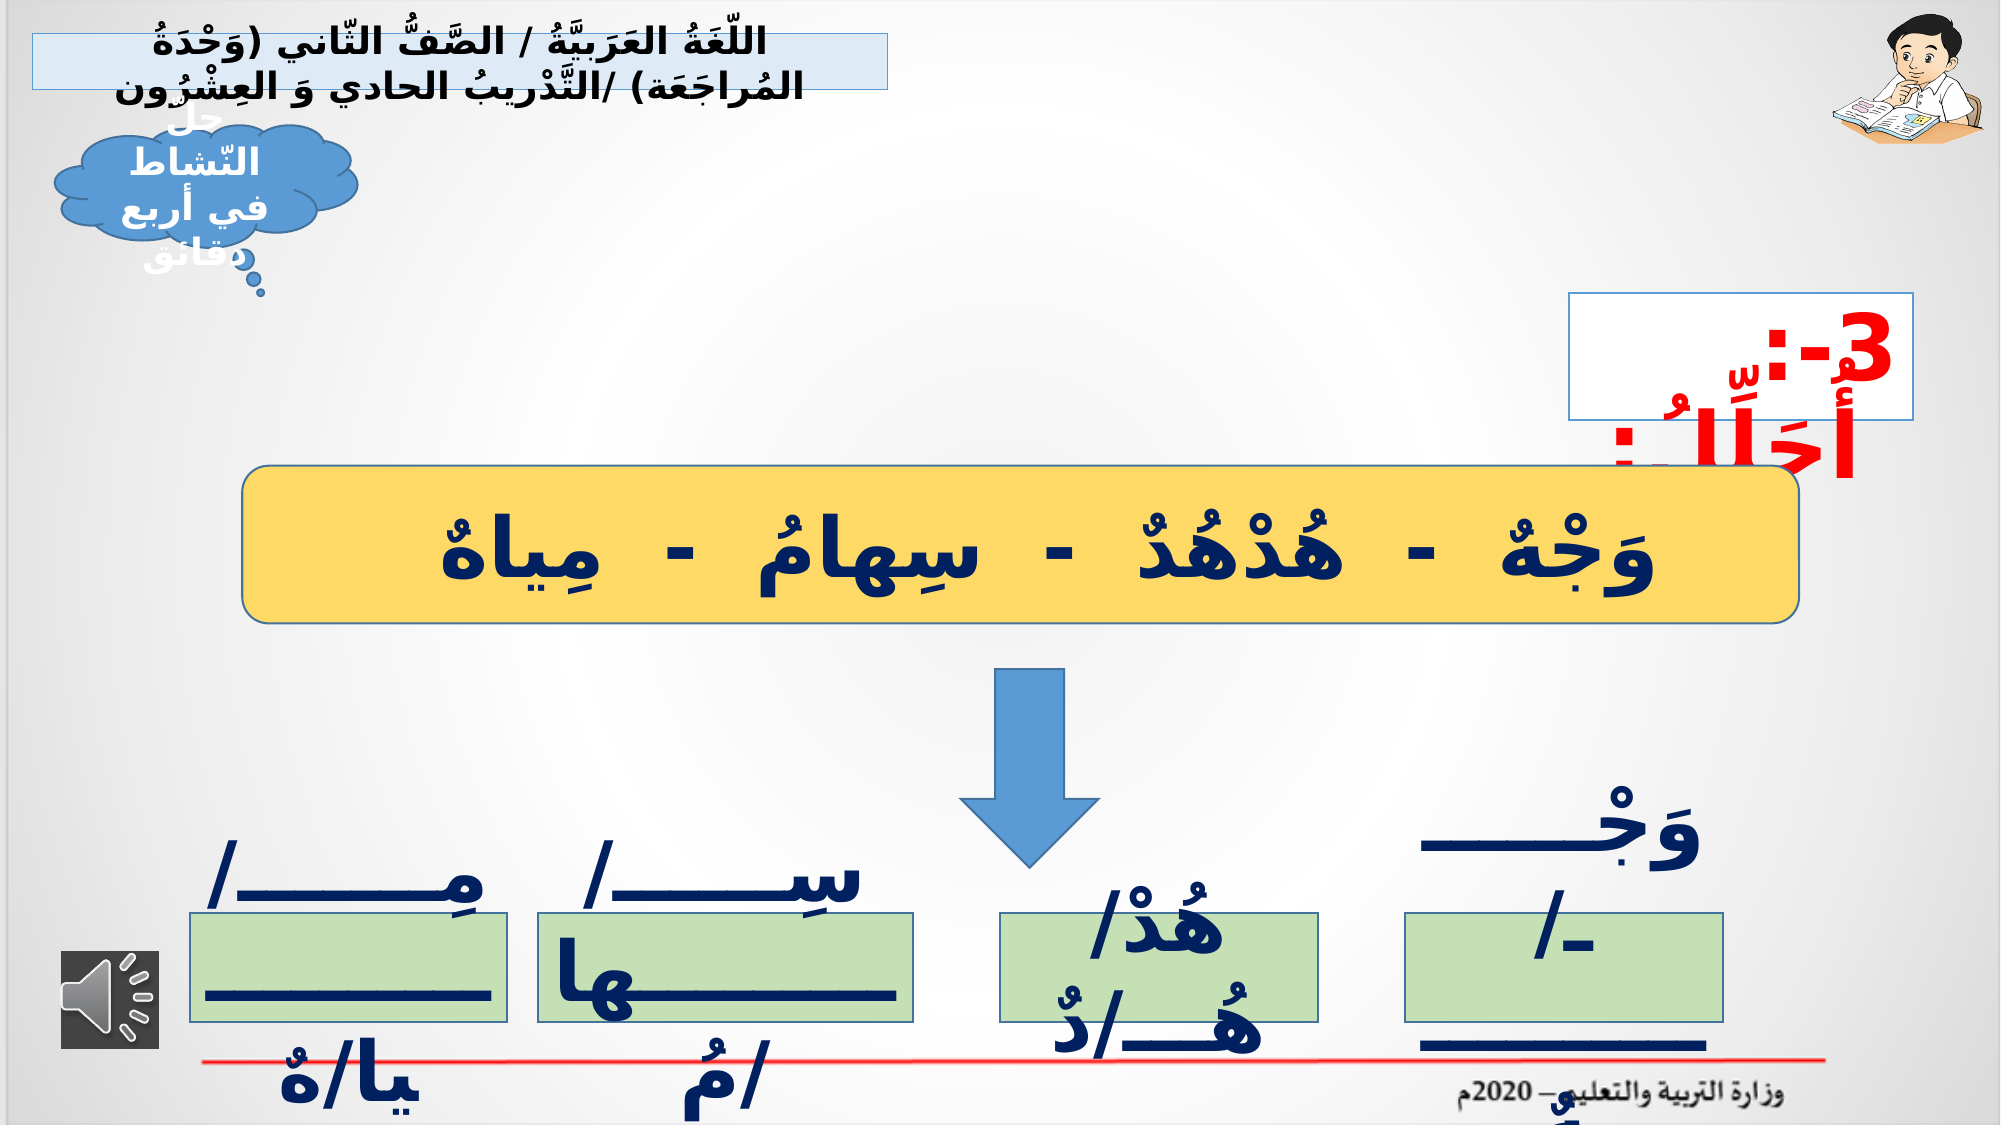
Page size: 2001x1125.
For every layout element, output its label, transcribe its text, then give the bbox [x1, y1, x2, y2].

text_box هُدْ/هُـــ/دٌ [999, 912, 1319, 1023]
list 3-: أُحَلِّلُ: [1568, 292, 1914, 421]
footer اللّغَةُ العَرَبيَّةُ / الصَّفُّ الثّاني (وَحْدَةُ المُراجَعَة) /التَّدْريبُ الحادي وَ العِشْرُون [32, 33, 888, 90]
picture [0, 0, 2001, 1125]
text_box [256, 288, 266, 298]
text_box وَجْهٌ - هُدْهُدٌ - سِهامُ - مِياهٌ [241, 464, 1801, 625]
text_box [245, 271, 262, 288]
text_box [958, 668, 1101, 870]
text_box مِـــــــ/ــــــــــيا/هٌ [189, 912, 508, 1023]
text_box حلّ النّشاط في أربع دقائق [53, 124, 359, 249]
text_box وَجْـــــــ/ــــــــــهٌ [1404, 912, 1724, 1023]
text_box حلّ النّشاط في أربع دقائق [232, 248, 255, 271]
text_box سِــــــ/ـــــــــها/مُ [537, 912, 914, 1023]
